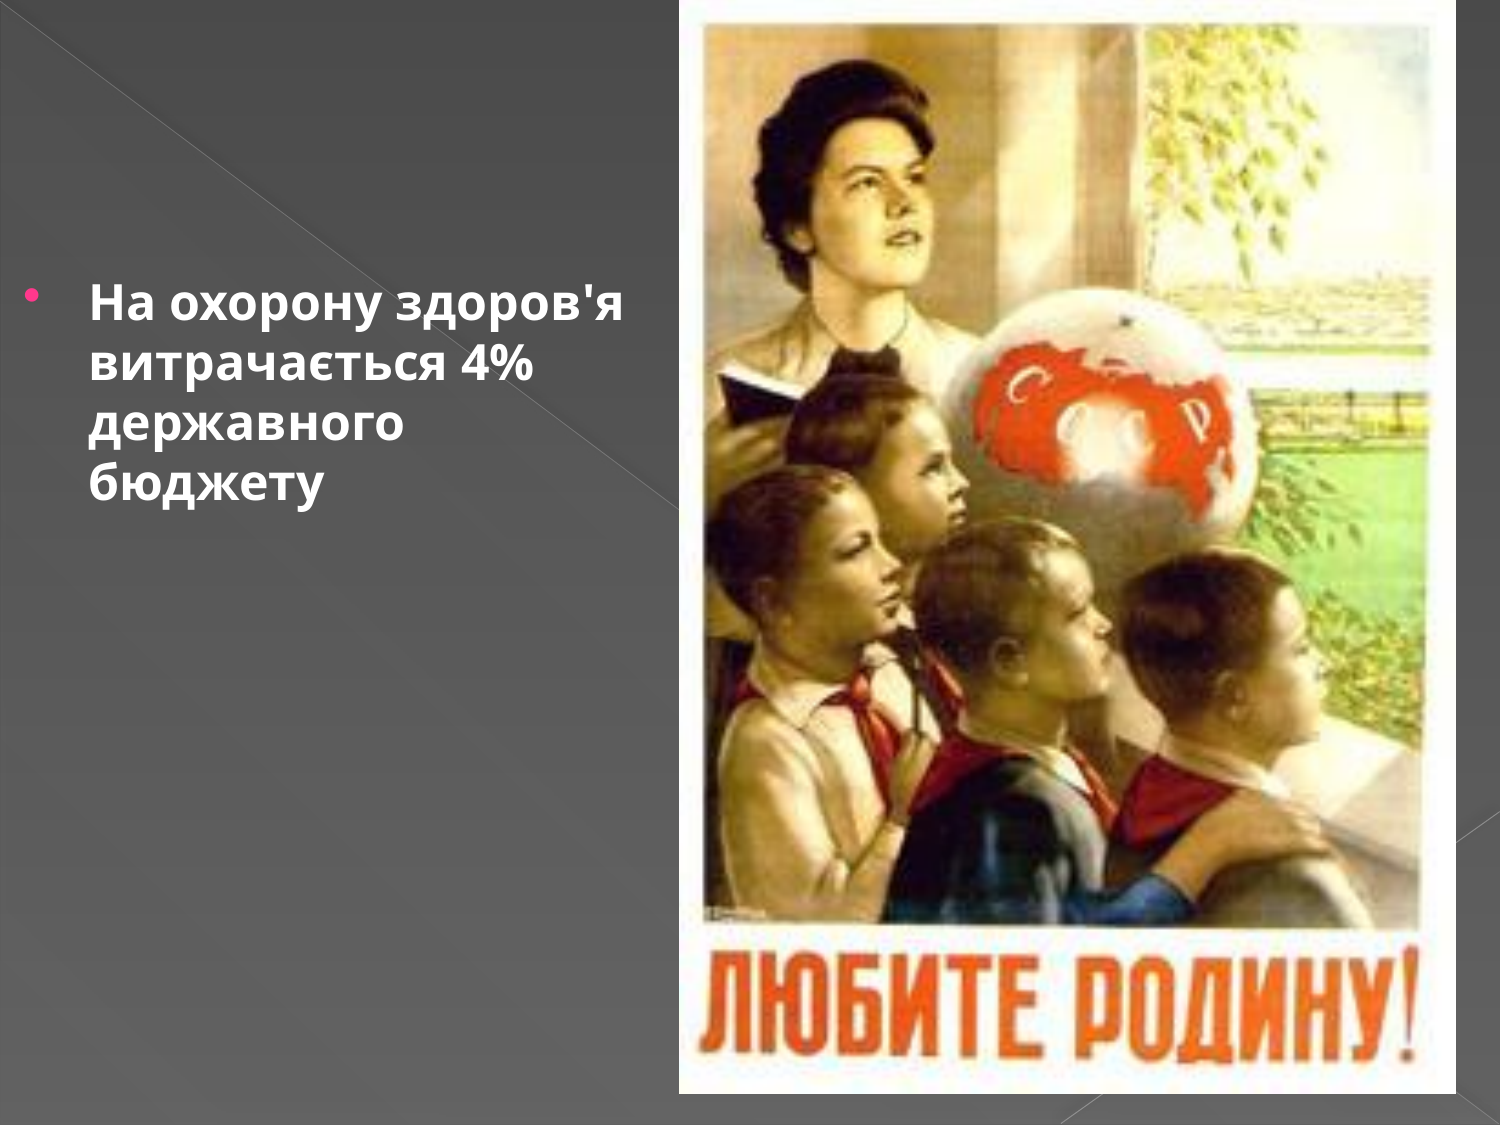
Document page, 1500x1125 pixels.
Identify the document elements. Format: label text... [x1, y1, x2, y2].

list На охорону здоров'я витрачається 4% державного бюджету [0, 262, 652, 1125]
picture [678, 0, 1457, 1095]
